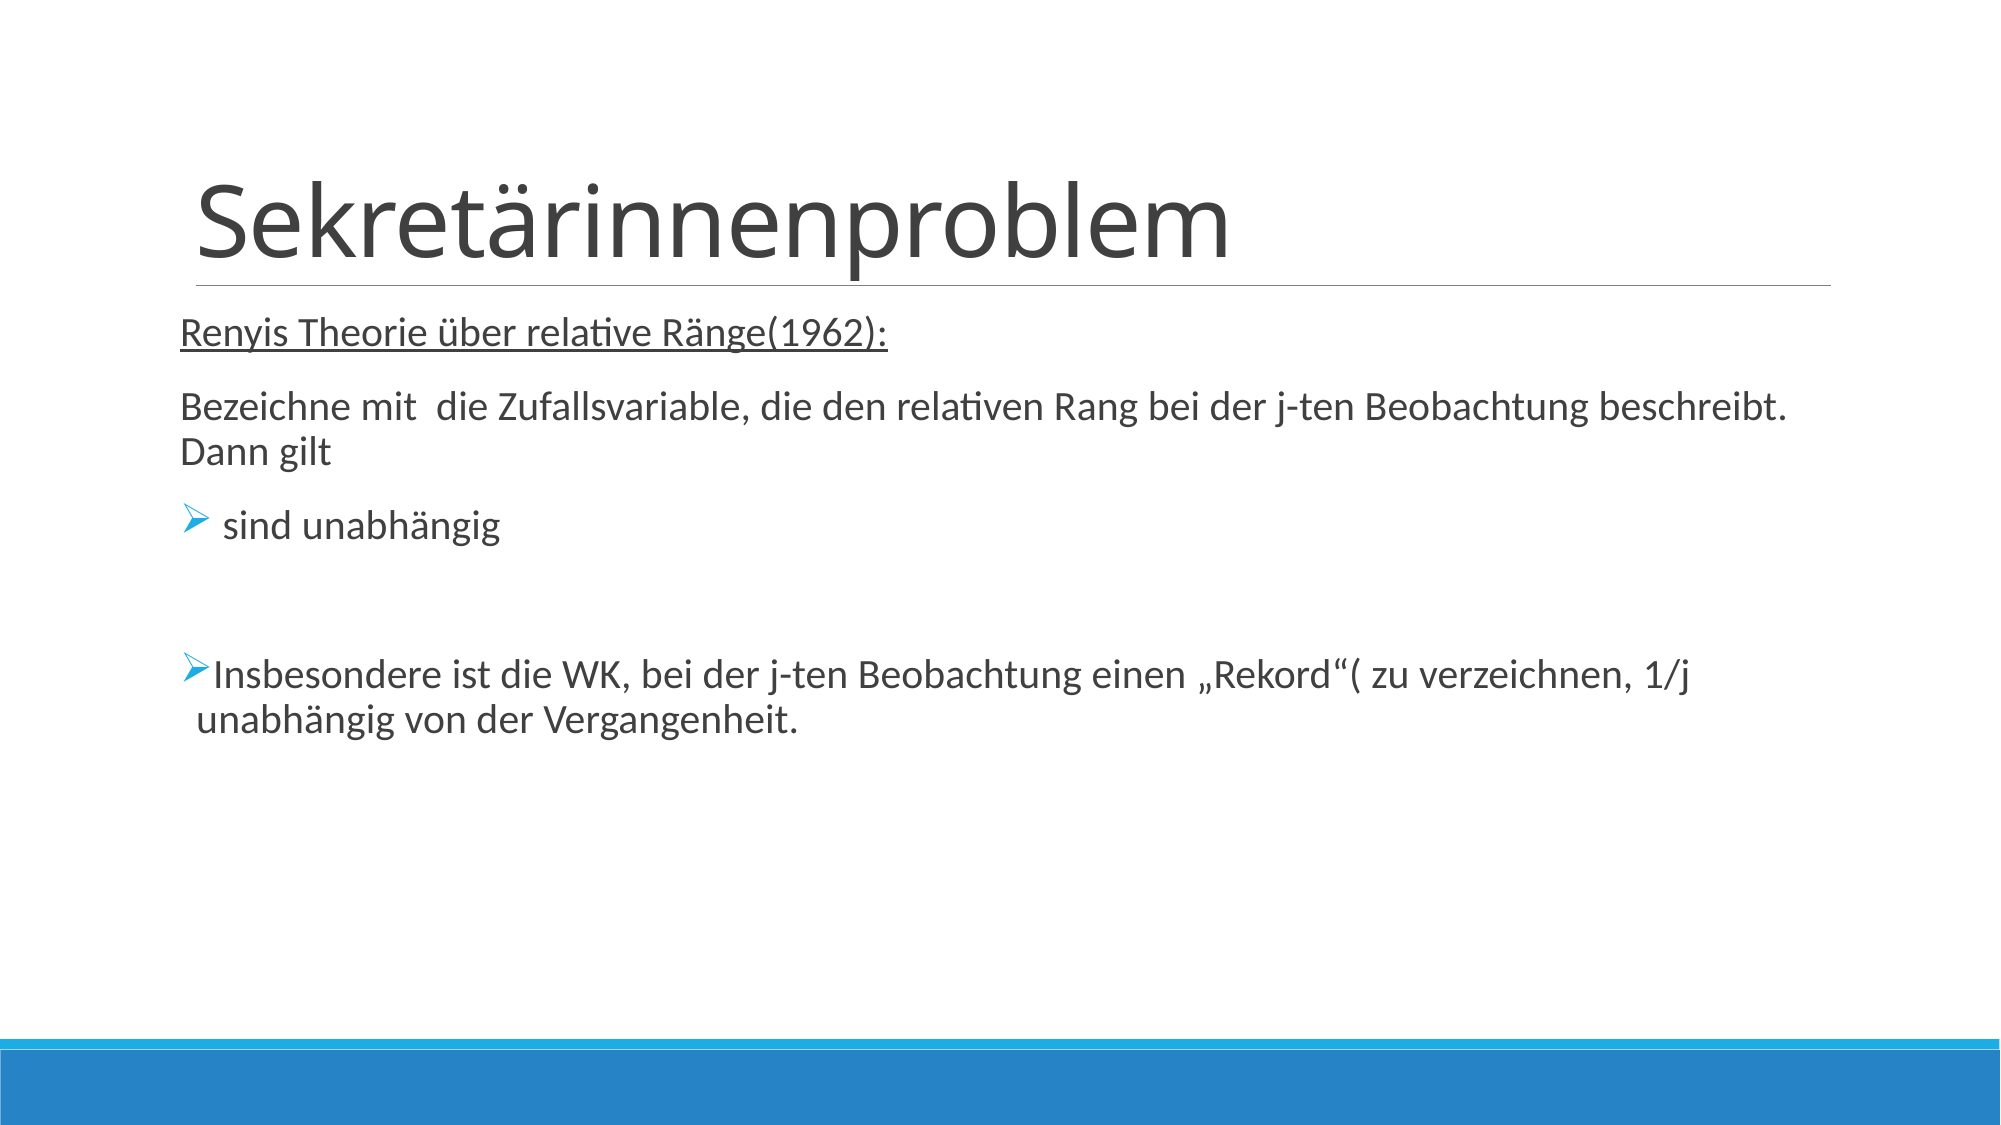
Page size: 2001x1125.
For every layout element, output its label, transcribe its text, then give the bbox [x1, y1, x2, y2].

title Sekretärinnenproblem [180, 47, 1830, 285]
